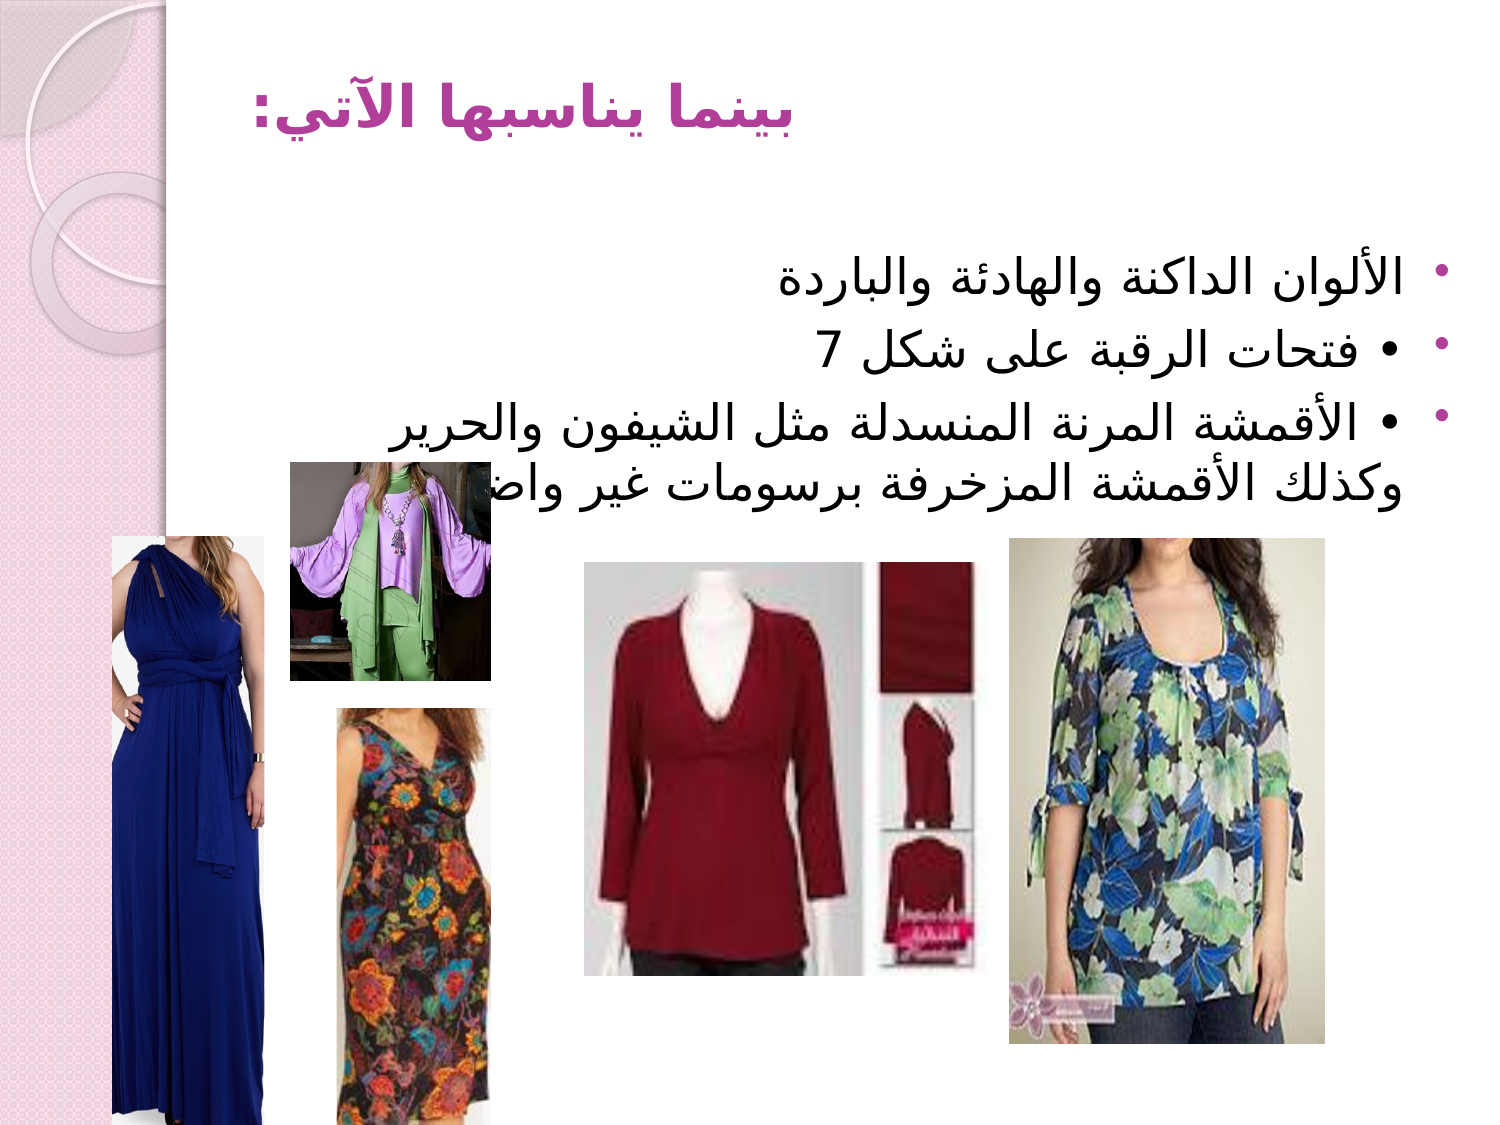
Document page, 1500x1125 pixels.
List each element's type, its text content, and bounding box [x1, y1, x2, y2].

title بينما يناسبها الآتي: [235, 45, 1466, 233]
list الألوان الداكنة والهادئة والباردة • فتحات الرقبة على شكل 7 • الأقمشة المرنة المنسدلة مثل الشيفون والحرير وكذلك الأقمشة المزخرفة برسومات غير واضحة . [235, 237, 1466, 1025]
picture [1009, 538, 1325, 1044]
picture [584, 562, 987, 977]
picture [111, 536, 265, 1125]
picture [336, 708, 492, 1125]
picture [289, 461, 492, 681]
